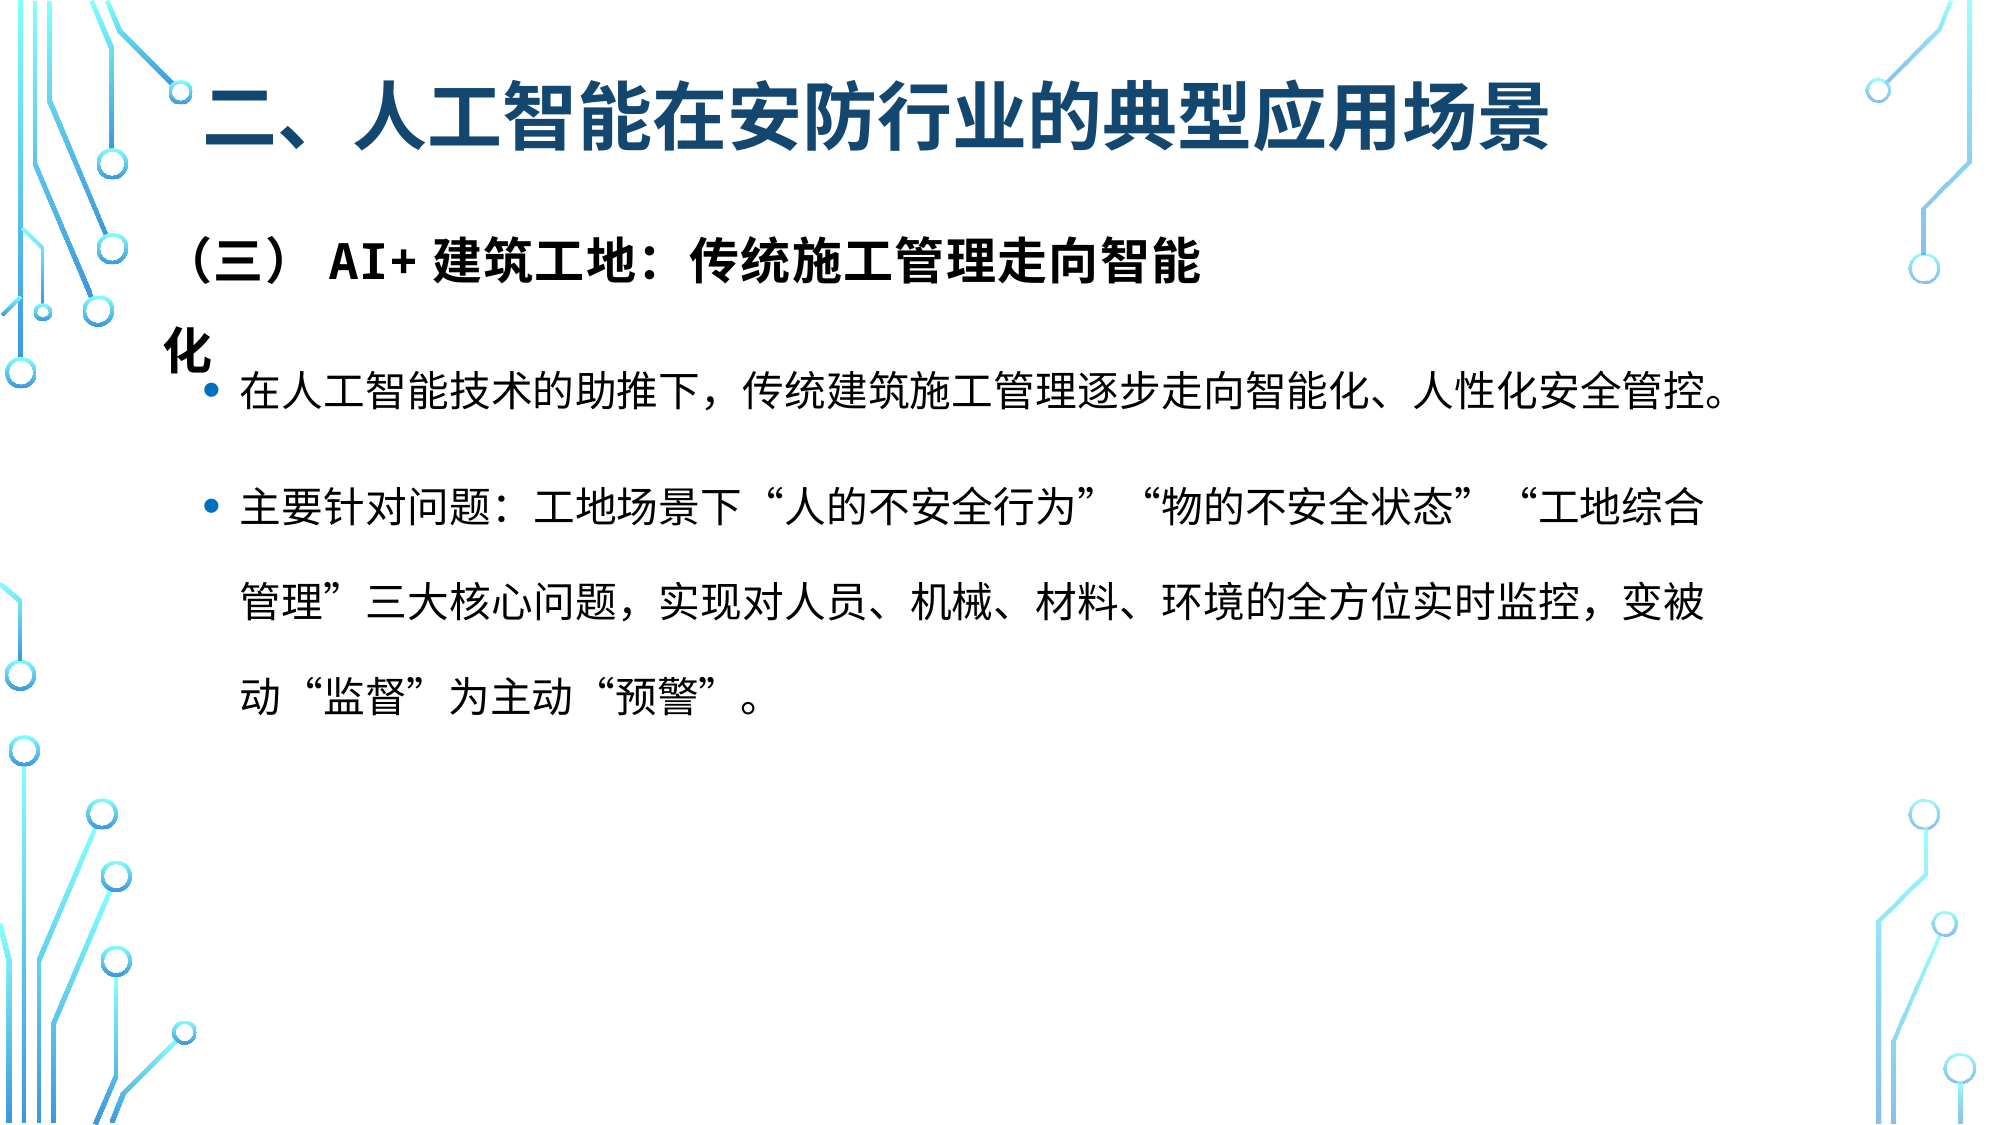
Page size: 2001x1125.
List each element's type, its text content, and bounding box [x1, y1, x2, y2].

list 在人工智能技术的助推下，传统建筑施工管理逐步走向智能化、人性化安全管控。 主要针对问题：工地场景下“人的不安全行为”“物的不安全状态”“工地综合管理”三大核心问题，实现对人员、机械、材料、环境的全方位实时监控，变被动“监督”为主动“预警”。 [187, 312, 1721, 889]
title 二、人工智能在安防行业的典型应用场景 [187, 0, 1813, 242]
text_box （三）AI+建筑工地：传统施工管理走向智能化 [147, 191, 1217, 297]
